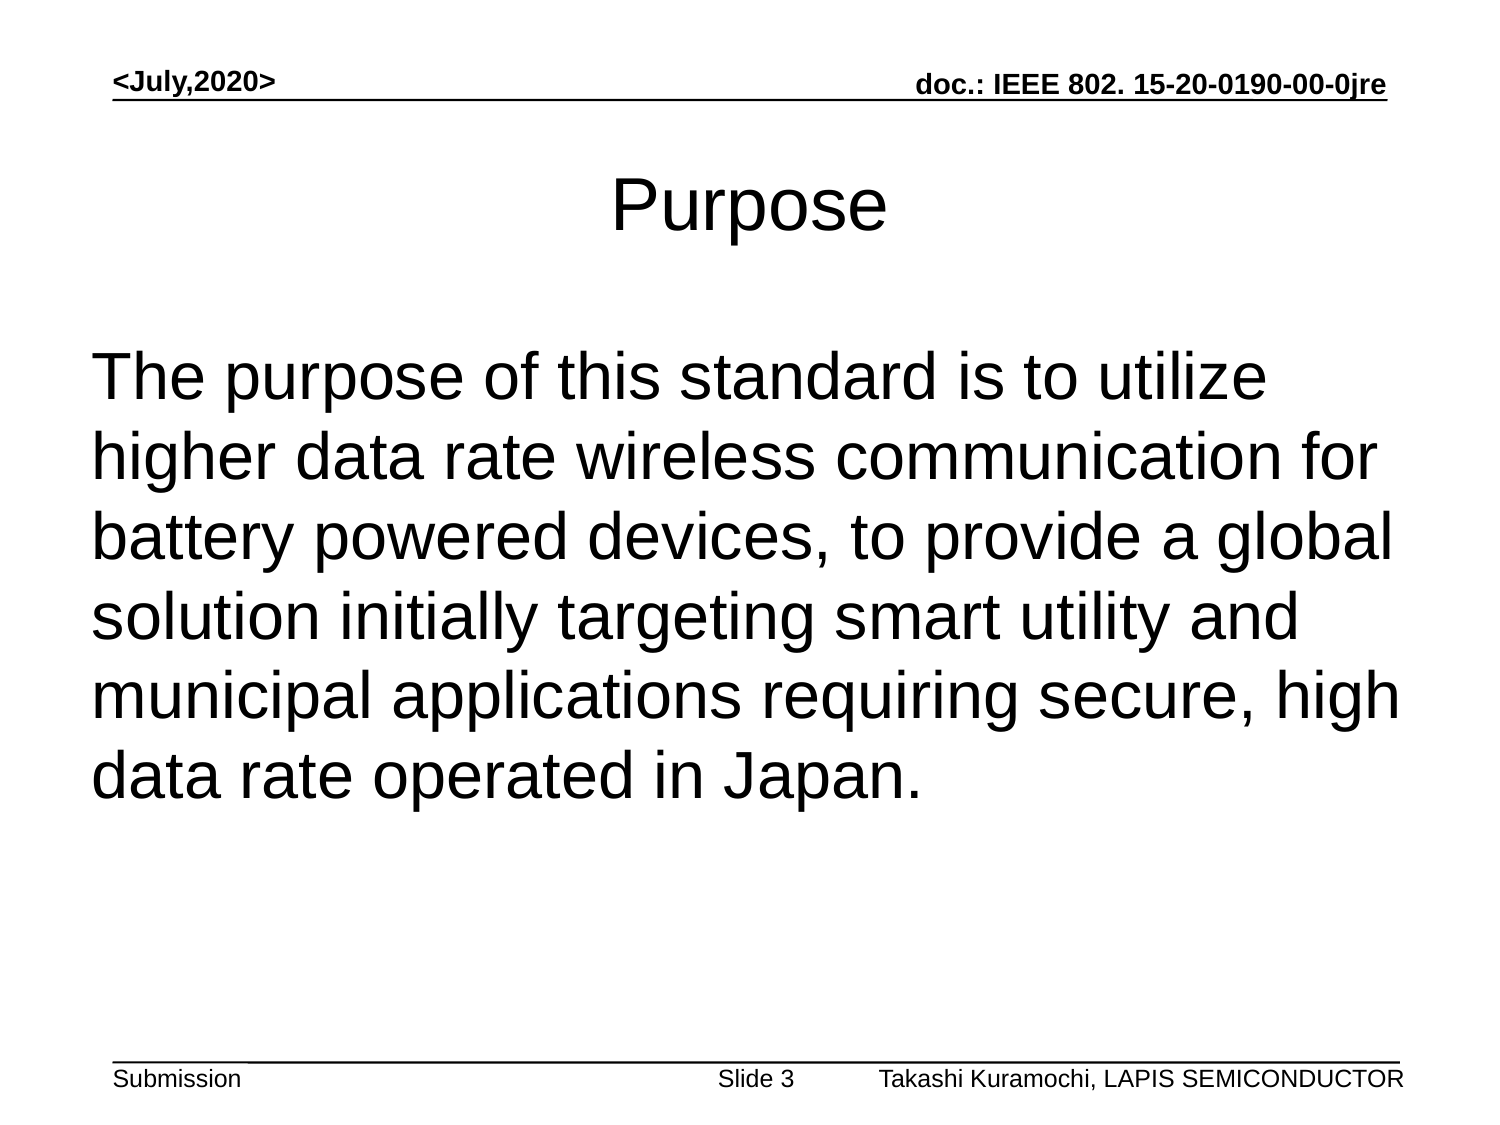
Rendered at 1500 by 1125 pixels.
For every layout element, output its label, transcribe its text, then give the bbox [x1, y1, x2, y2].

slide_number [112, 62, 375, 98]
footer Takashi Kuramochi, LAPIS SEMICONDUCTOR [797, 1062, 1413, 1094]
list The purpose of this standard is to utilize higher data rate wireless communication for battery powered devices, to provide a global solution initially targeting smart utility and municipal applications requiring secure, high data rate operated in Japan. [76, 324, 1424, 1000]
slide_number Slide 3 [709, 1062, 803, 1093]
title Purpose [112, 112, 1388, 288]
